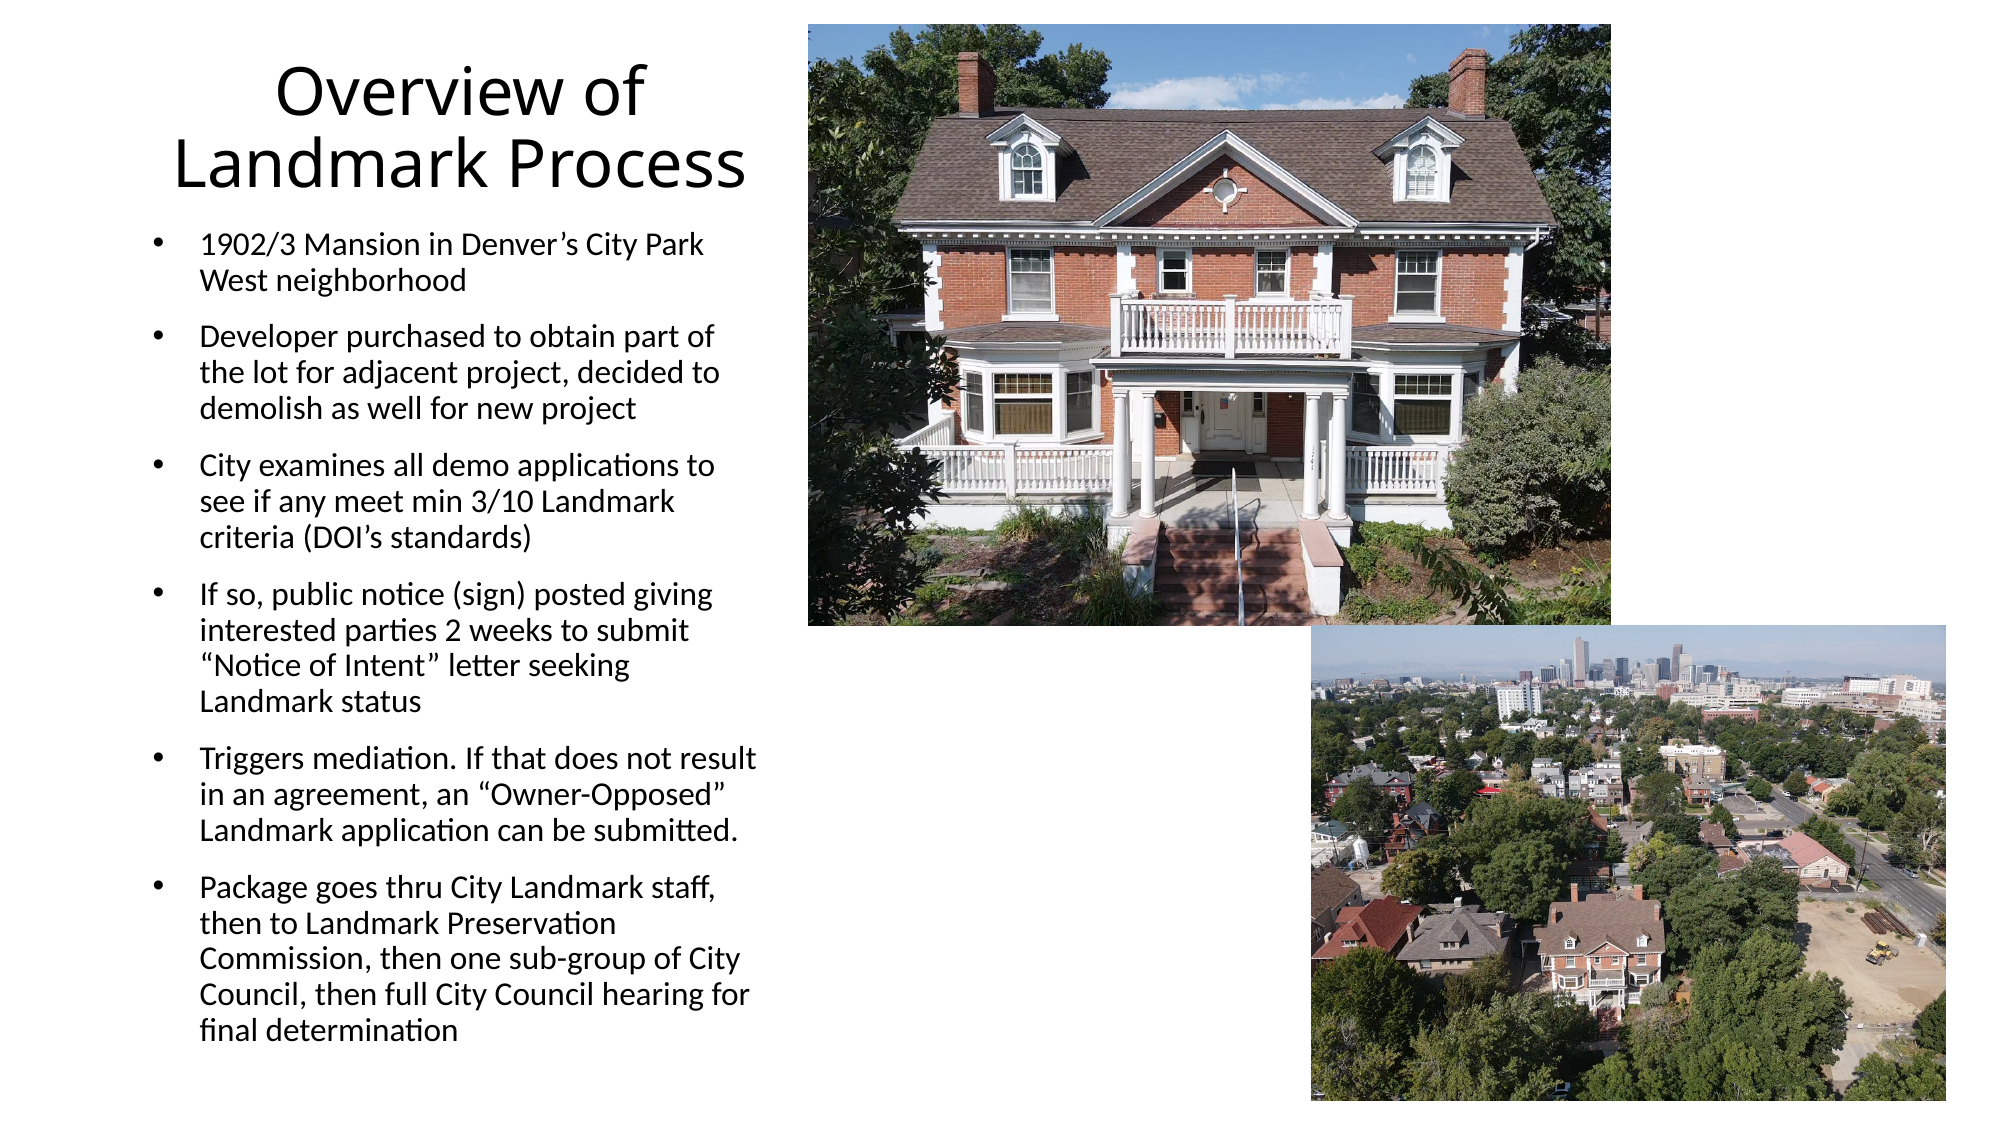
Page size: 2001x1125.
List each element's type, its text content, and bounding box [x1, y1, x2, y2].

title Overview of Landmark Process [137, 34, 783, 210]
list 1902/3 Mansion in Denver’s City Park West neighborhood Developer purchased to obtain part of the lot for adjacent project, decided to demolish as well for new project City examines all demo applications to see if any meet min 3/10 Landmark criteria (DOI’s standards) If so, public notice (sign) posted giving interested parties 2 weeks to submit “Notice of Intent” letter seeking Landmark status Triggers mediation. If that does not result in an agreement, an “Owner-Opposed” Landmark application can be submitted. Package goes thru City Landmark staff, then to Landmark Preservation Commission, then one sub-group of City Council, then full City Council hearing for final determination [137, 219, 783, 1091]
picture [808, 24, 1946, 1101]
